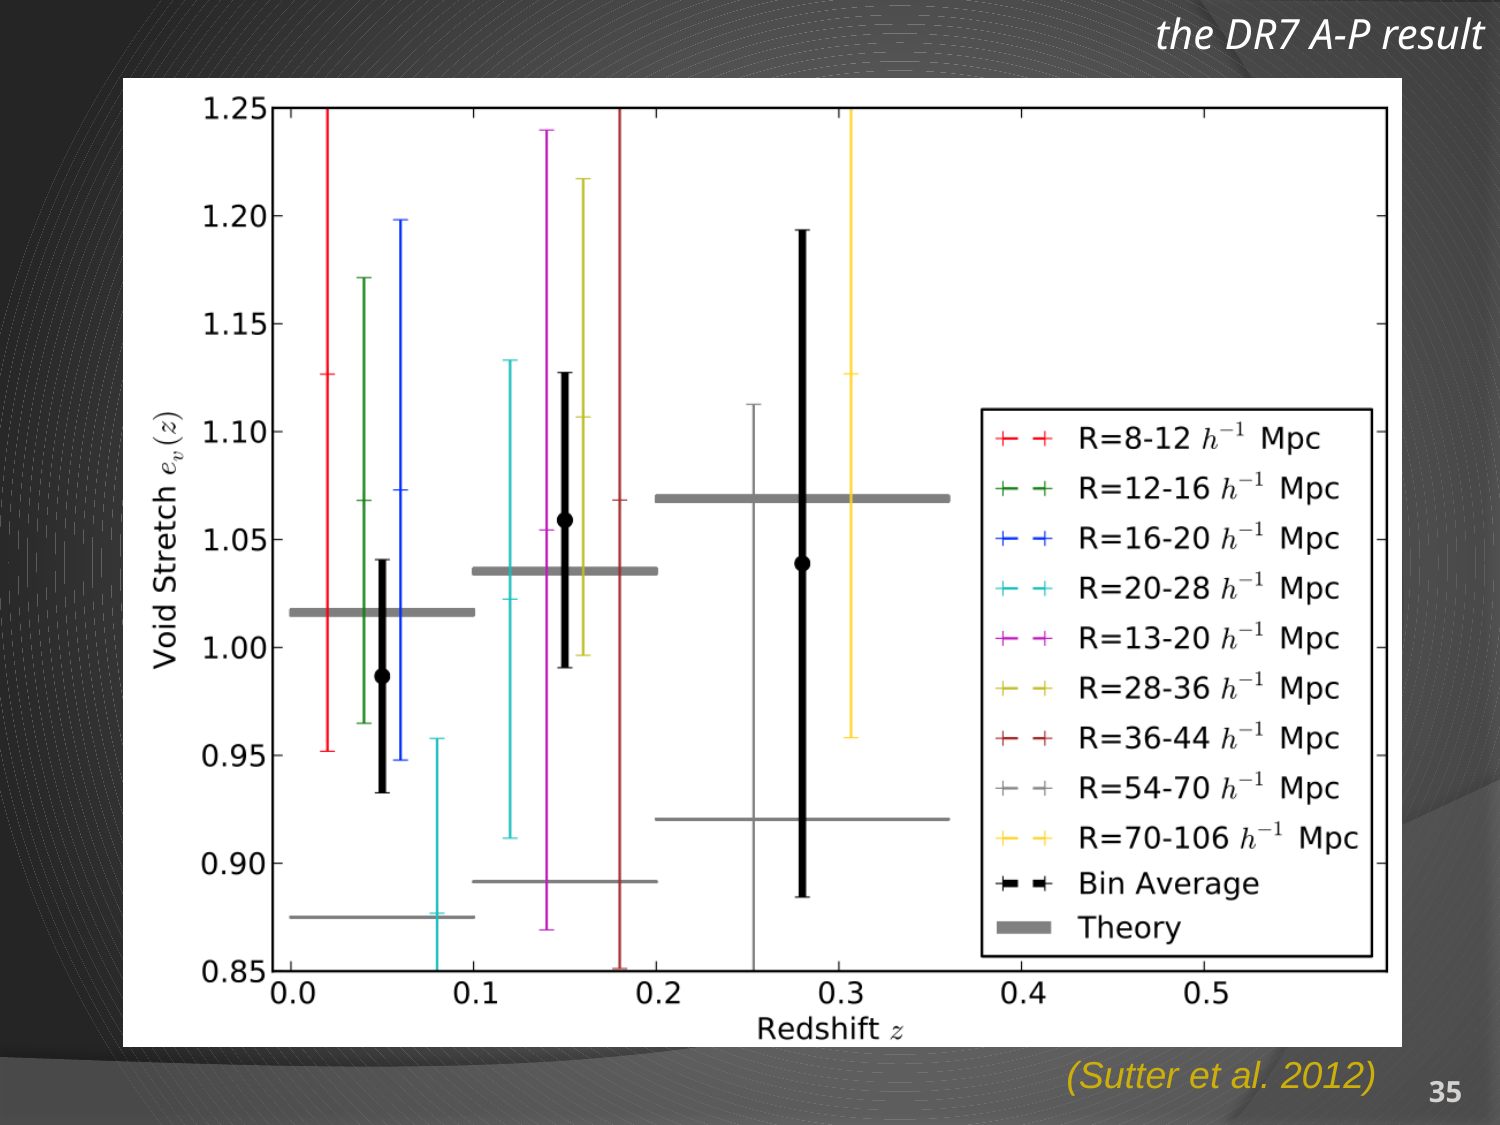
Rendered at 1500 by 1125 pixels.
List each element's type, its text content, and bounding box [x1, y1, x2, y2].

text_box (Sutter et al. 2012) [1051, 1056, 1392, 1103]
slide_number 35 [1337, 1053, 1463, 1114]
picture [122, 78, 1402, 1047]
title the DR7 A-P result [593, 3, 1493, 62]
